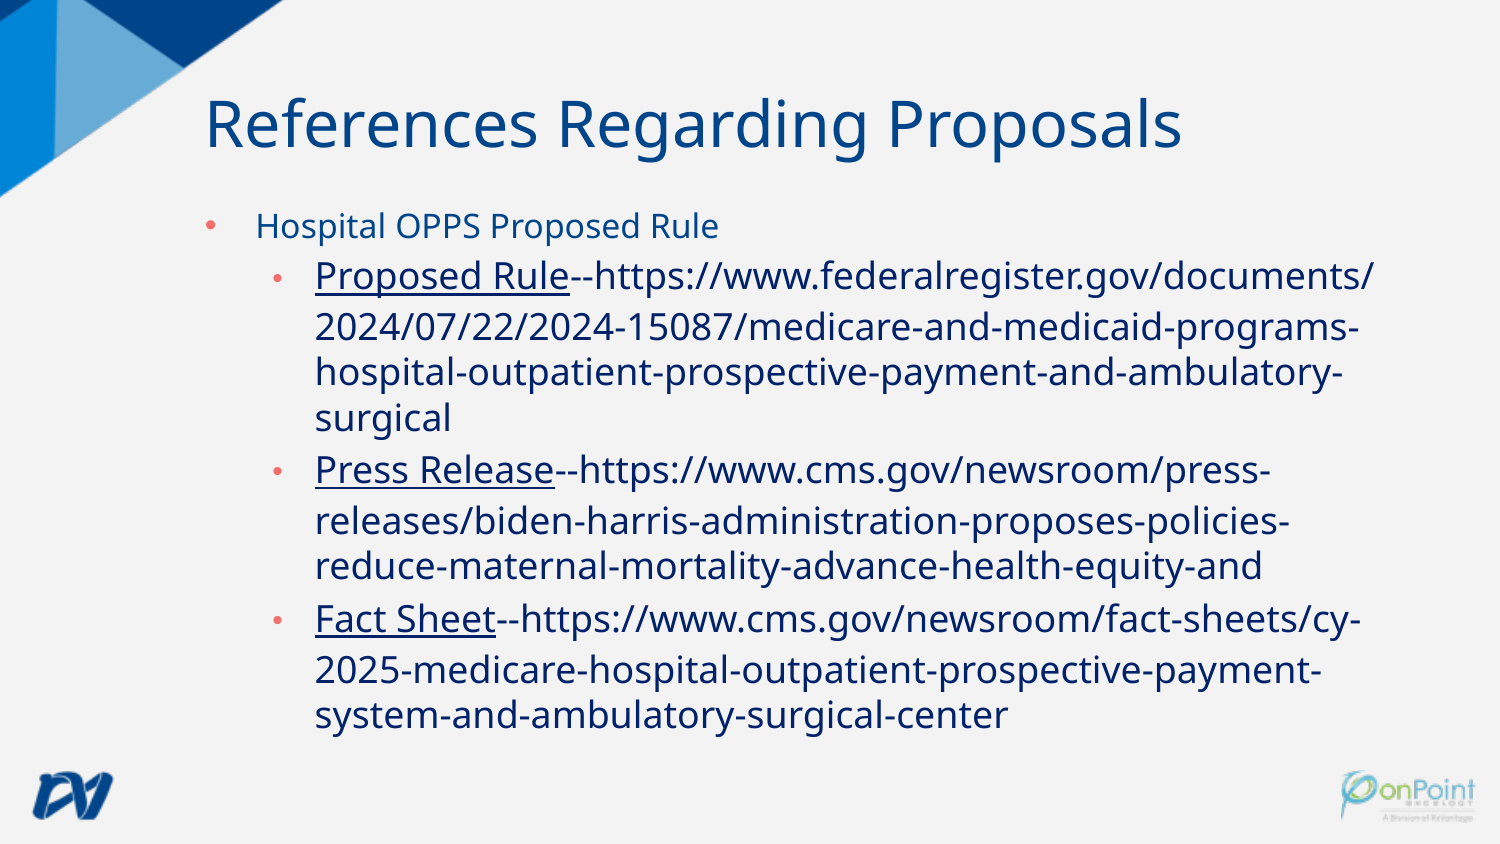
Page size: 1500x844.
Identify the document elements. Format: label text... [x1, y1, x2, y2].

picture [1341, 770, 1476, 823]
picture [0, 0, 634, 357]
list Hospital OPPS Proposed Rule Proposed Rule--https://www.federalregister.gov/documents/2024/07/22/2024-15087/medicare-and-medicaid-programs-hospital-outpatient-prospective-payment-and-ambulatory-surgical Press Release--https://www.cms.gov/newsroom/press-releases/biden-harris-administration-proposes-policies-reduce-maternal-mortality-advance-health-equity-and Fact Sheet--https://www.cms.gov/newsroom/fact-sheets/cy-2025-medicare-hospital-outpatient-prospective-payment-system-and-ambulatory-surgical-center [189, 196, 1425, 754]
picture [27, 770, 119, 823]
title References Regarding Proposals [189, 69, 1425, 175]
